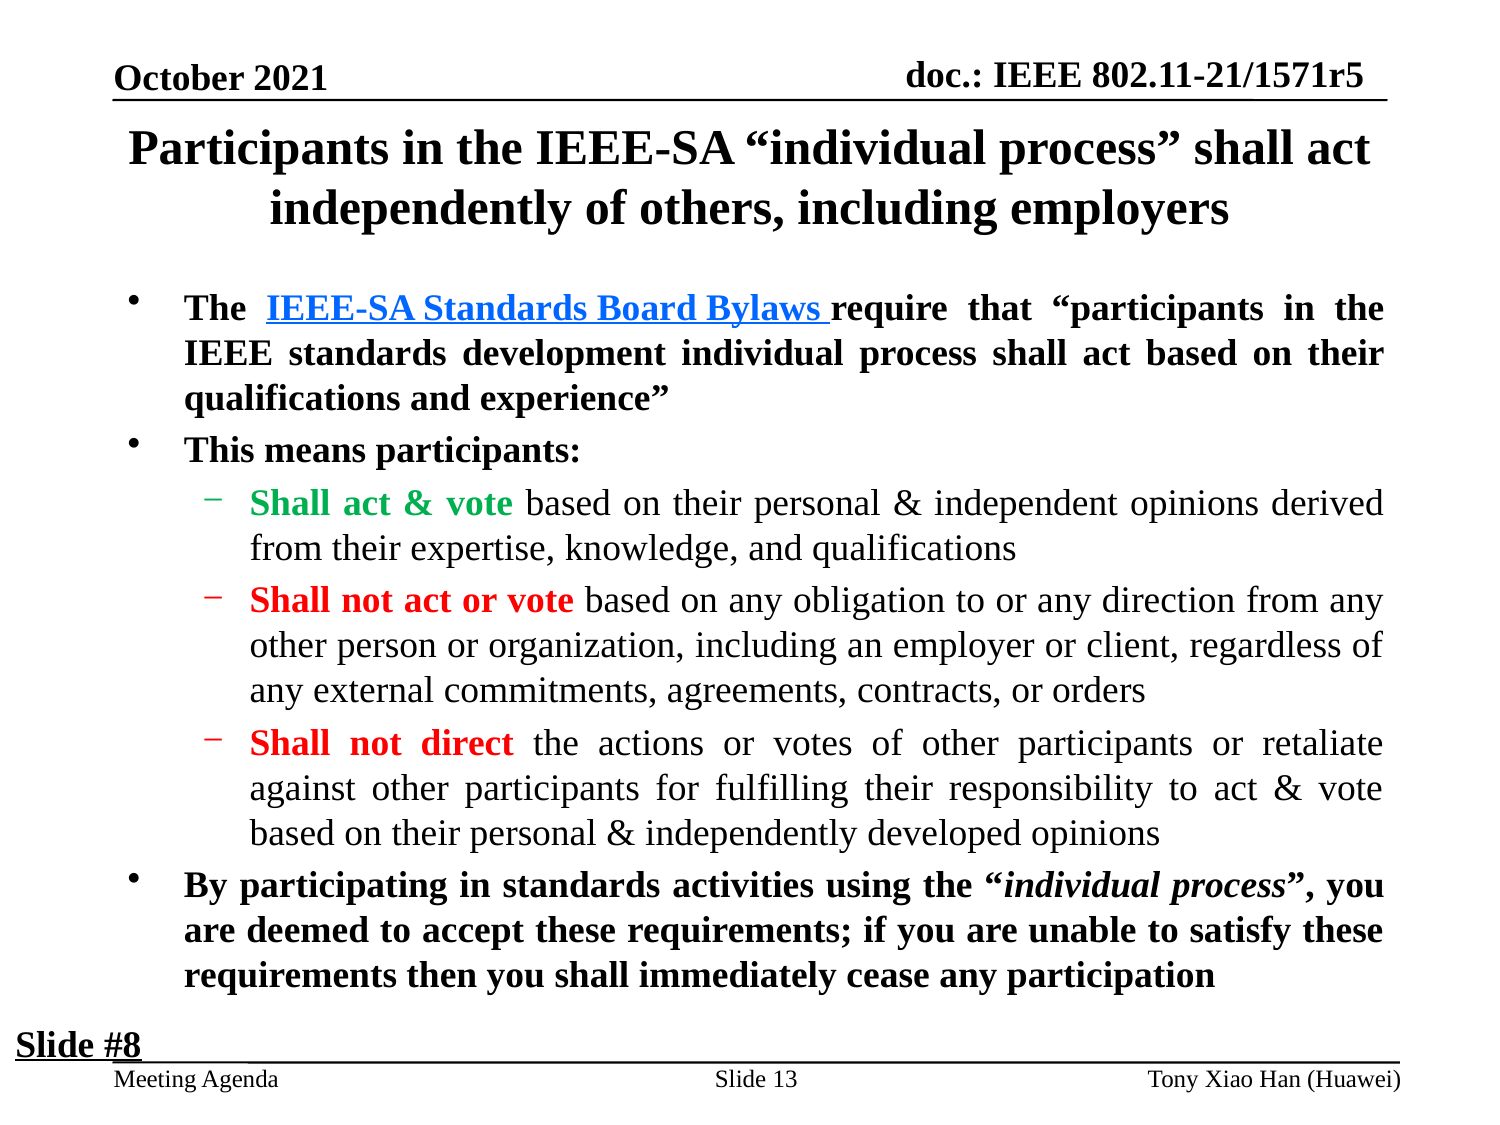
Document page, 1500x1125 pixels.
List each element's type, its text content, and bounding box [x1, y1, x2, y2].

text_box Participants in the IEEE-SA “individual process” shall act independently of others, including employers [112, 87, 1388, 263]
slide_number Slide 13 [712, 1061, 800, 1093]
list The IEEE-SA Standards Board Bylaws require that “participants in the IEEE standards development individual process shall act based on their qualifications and experience” This means participants: Shall act & vote based on their personal & independent opinions derived from their expertise, knowledge, and qualifications Shall not act or vote based on any obligation to or any direction from any other person or organization, including an employer or client, regardless of any external commitments, agreements, contracts, or orders Shall not direct the actions or votes of other participants or retaliate against other participants for fulfilling their responsibility to act & vote based on their personal & independently developed opinions By participating in standards activities using the “individual process”, you are deemed to accept these requirements; if you are unable to satisfy these requirements then you shall immediately cease any participation [112, 275, 1400, 1038]
footer Tony Xiao Han (Huawei) [987, 1061, 1402, 1093]
text_box Slide #8 [0, 1012, 157, 1073]
